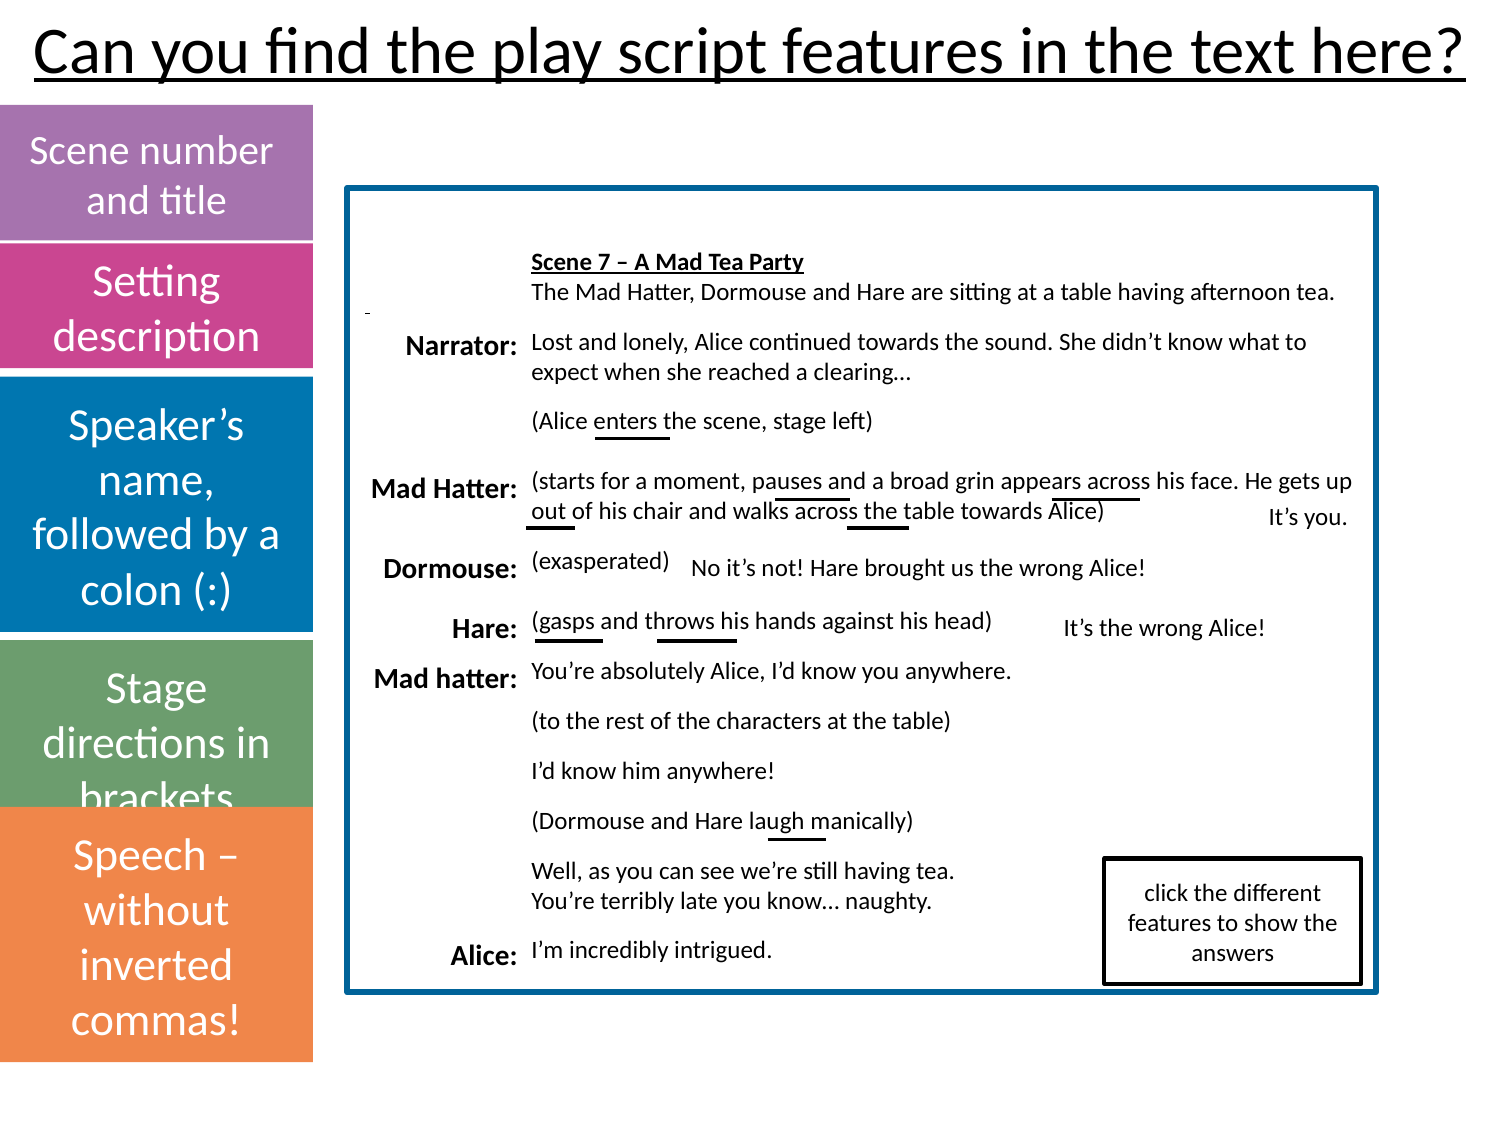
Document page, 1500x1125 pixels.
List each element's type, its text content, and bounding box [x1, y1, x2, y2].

text_box Scene 7 – A Mad Tea Party The Mad Hatter, Dormouse and Hare are sitting at a table having afternoon tea. Lost and lonely, Alice continued towards the sound. She didn’t know what to expect when she reached a clearing… (Alice enters the scene, stage left) (starts for a moment, pauses and a broad grin appears across his face. He gets up out of his chair and walks across the table towards Alice) (exasperated) (gasps and throws his hands against his head) You’re absolutely Alice, I’d know you anywhere. (to the rest of the characters at the table) I’d know him anywhere! (Dormouse and Hare laugh manically) Well, as you can see we’re still having tea. You’re terribly late you know… naughty. I’m incredibly intrigued. [512, 226, 1386, 984]
text_box Stage directions in brackets [0, 638, 315, 805]
text_box Can you find the play script features in the text here? [0, 0, 1500, 95]
text_box It’s the wrong Alice! [1048, 603, 1336, 649]
text_box Setting description [0, 243, 313, 369]
text_box No it’s not! Hare brought us the wrong Alice! [676, 543, 1427, 589]
text_box [347, 187, 1376, 307]
text_box Scene number and title [0, 103, 315, 242]
text_box [347, 984, 1376, 993]
text_box click the different features to show the answers [1102, 856, 1363, 986]
text_box Speech – without inverted commas! [0, 805, 315, 1064]
text_box Narrator: Mad Hatter: Dormouse: Hare: Mad hatter: Alice: [279, 307, 538, 991]
text_box Speaker’s name, followed by a colon (:) [0, 374, 315, 634]
text_box It’s you. [1253, 493, 1369, 538]
